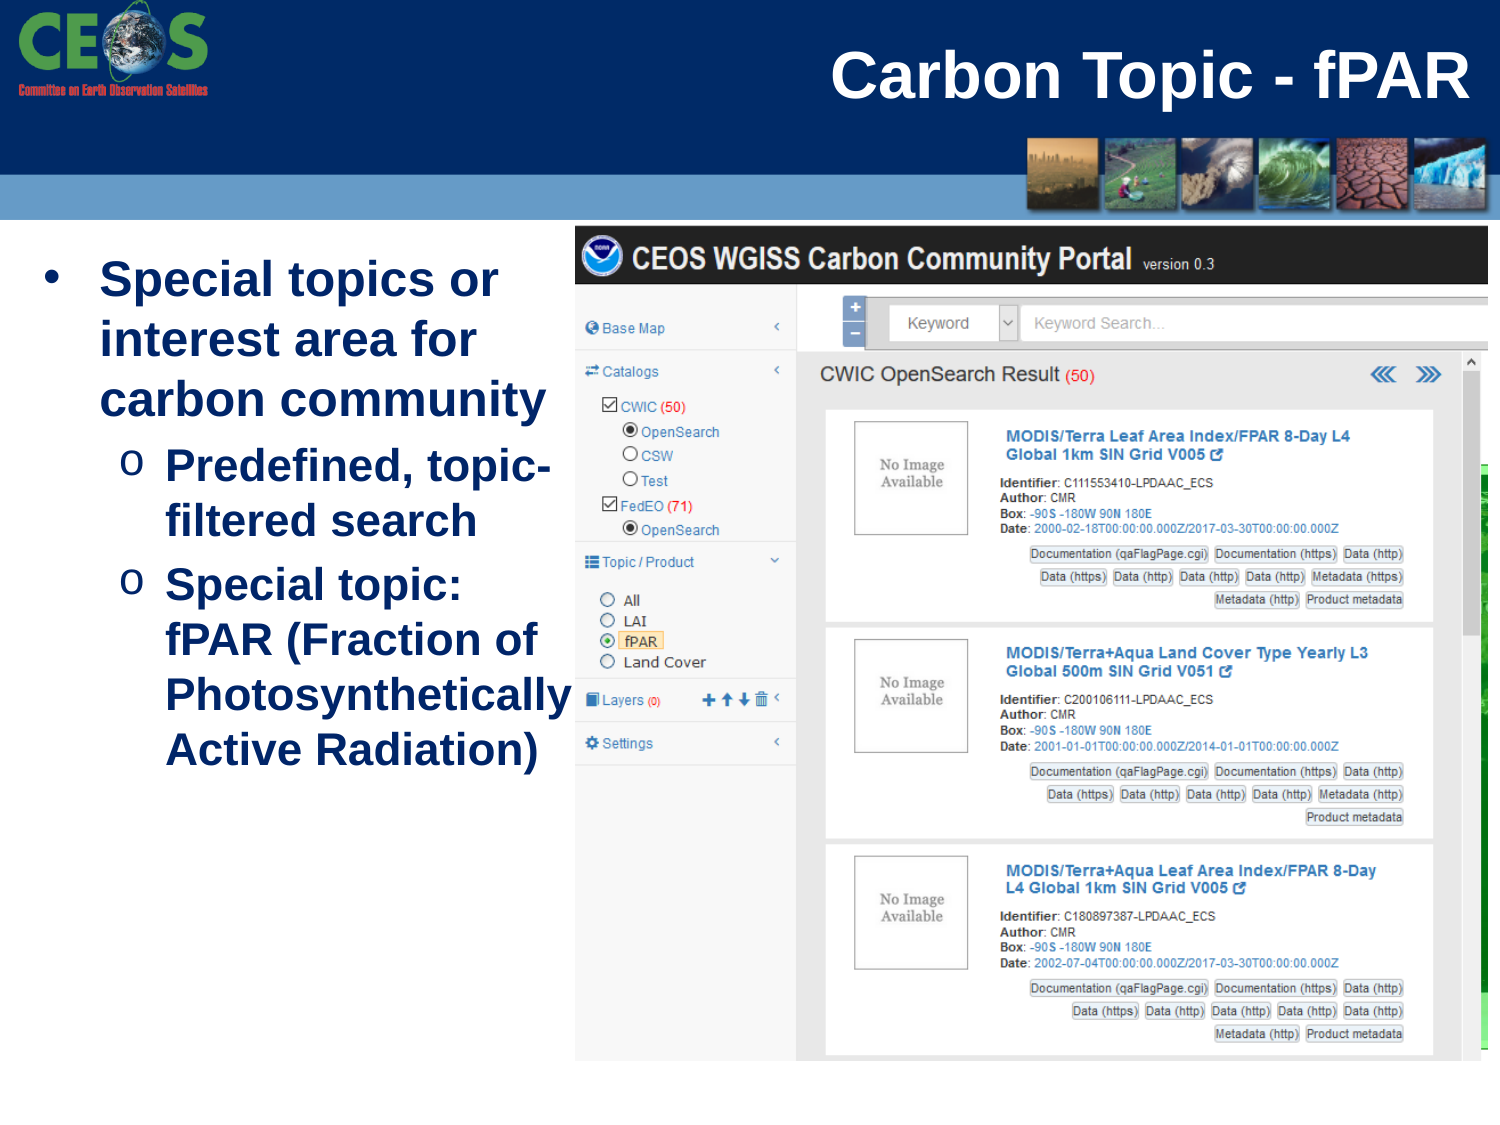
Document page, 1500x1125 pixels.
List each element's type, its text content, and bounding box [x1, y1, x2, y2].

title Carbon Topic - fPAR [273, 30, 1488, 114]
list Special topics or interest area for carbon community Predefined, topic-filtered search Special topic: fPAR (Fraction of Photosynthetically Active Radiation) [27, 238, 570, 1061]
picture [575, 225, 1488, 1061]
picture [0, 0, 1500, 220]
